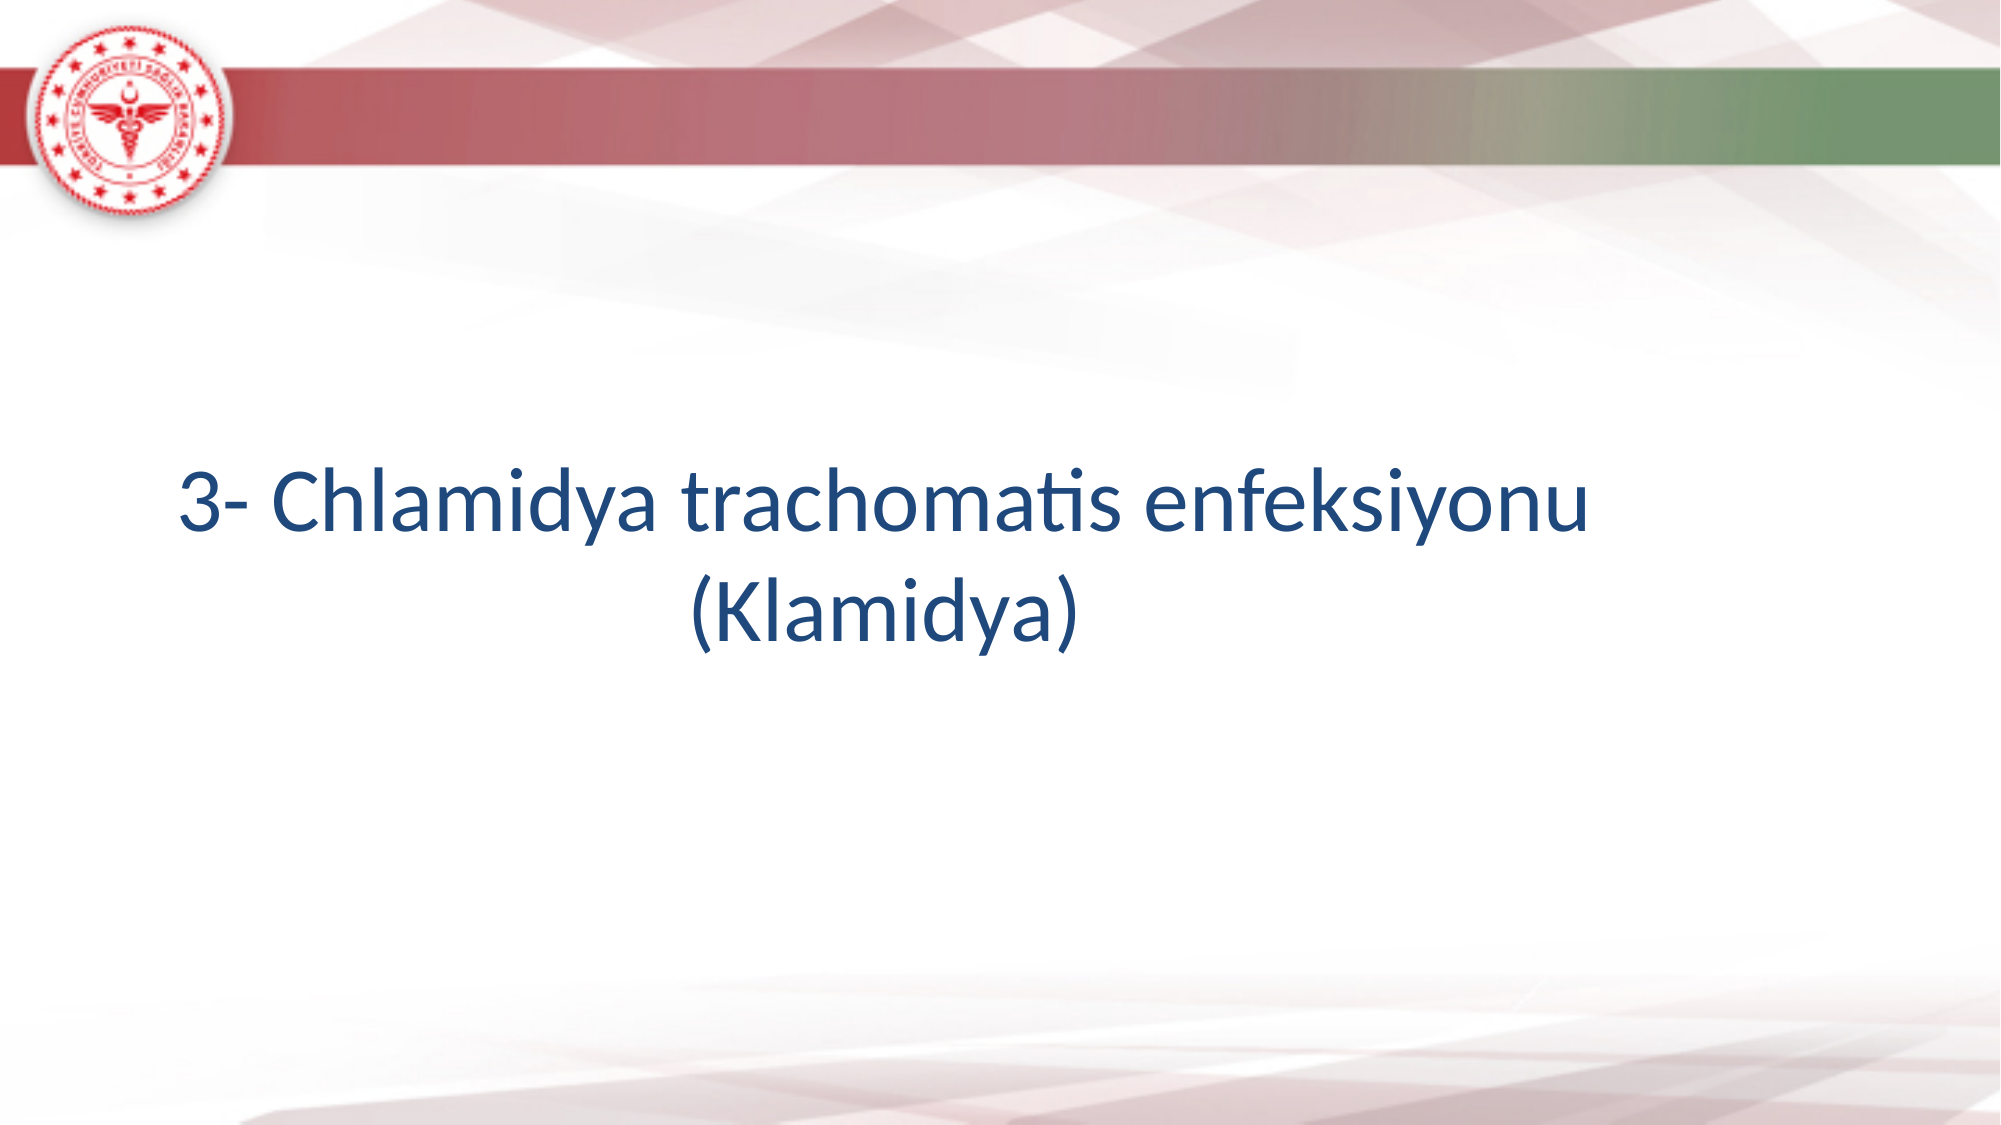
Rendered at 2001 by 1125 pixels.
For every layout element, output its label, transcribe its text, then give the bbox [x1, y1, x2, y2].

picture [0, 0, 2001, 1125]
text_box 3- Chlamidya trachomatis enfeksiyonu (Klamidya) [133, 432, 1637, 669]
